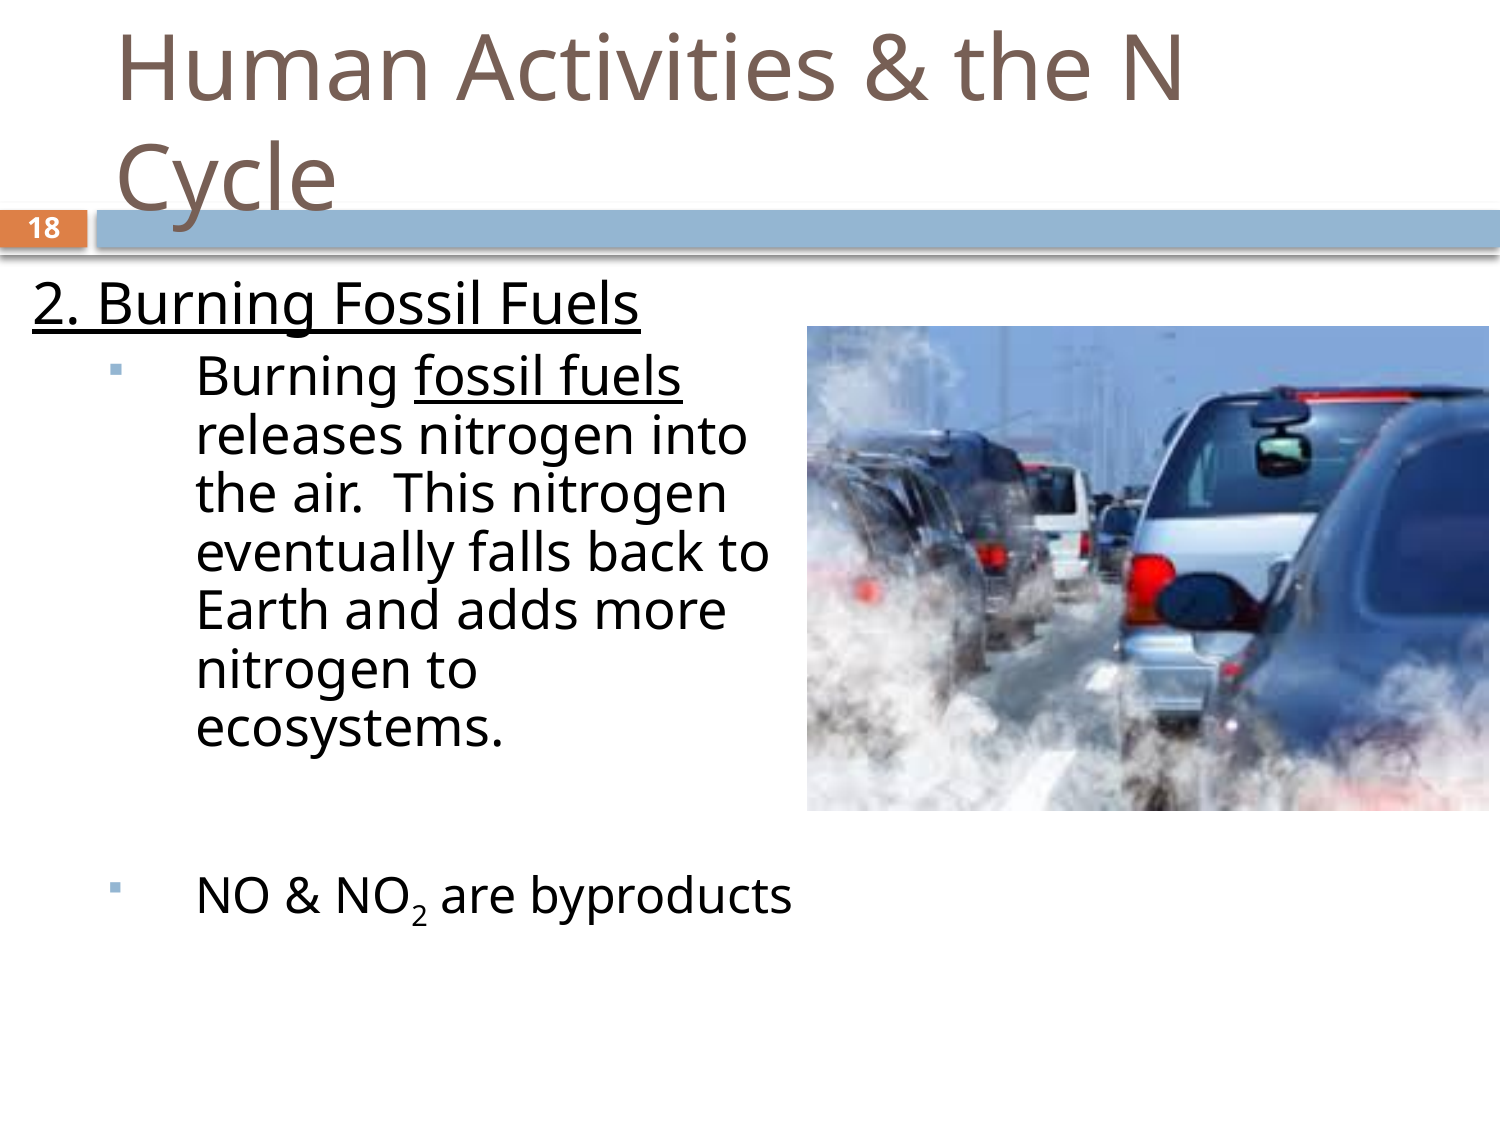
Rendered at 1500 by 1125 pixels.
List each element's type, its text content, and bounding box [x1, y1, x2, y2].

picture [806, 325, 1490, 811]
title Human Activities & the N Cycle [99, 37, 1438, 200]
slide_number 18 [0, 208, 88, 249]
list 2. Burning Fossil Fuels Burning fossil fuels releases nitrogen into the air. This nitrogen eventually falls back to Earth and adds more nitrogen to ecosystems. NO & NO2 are byproducts [17, 267, 809, 1094]
